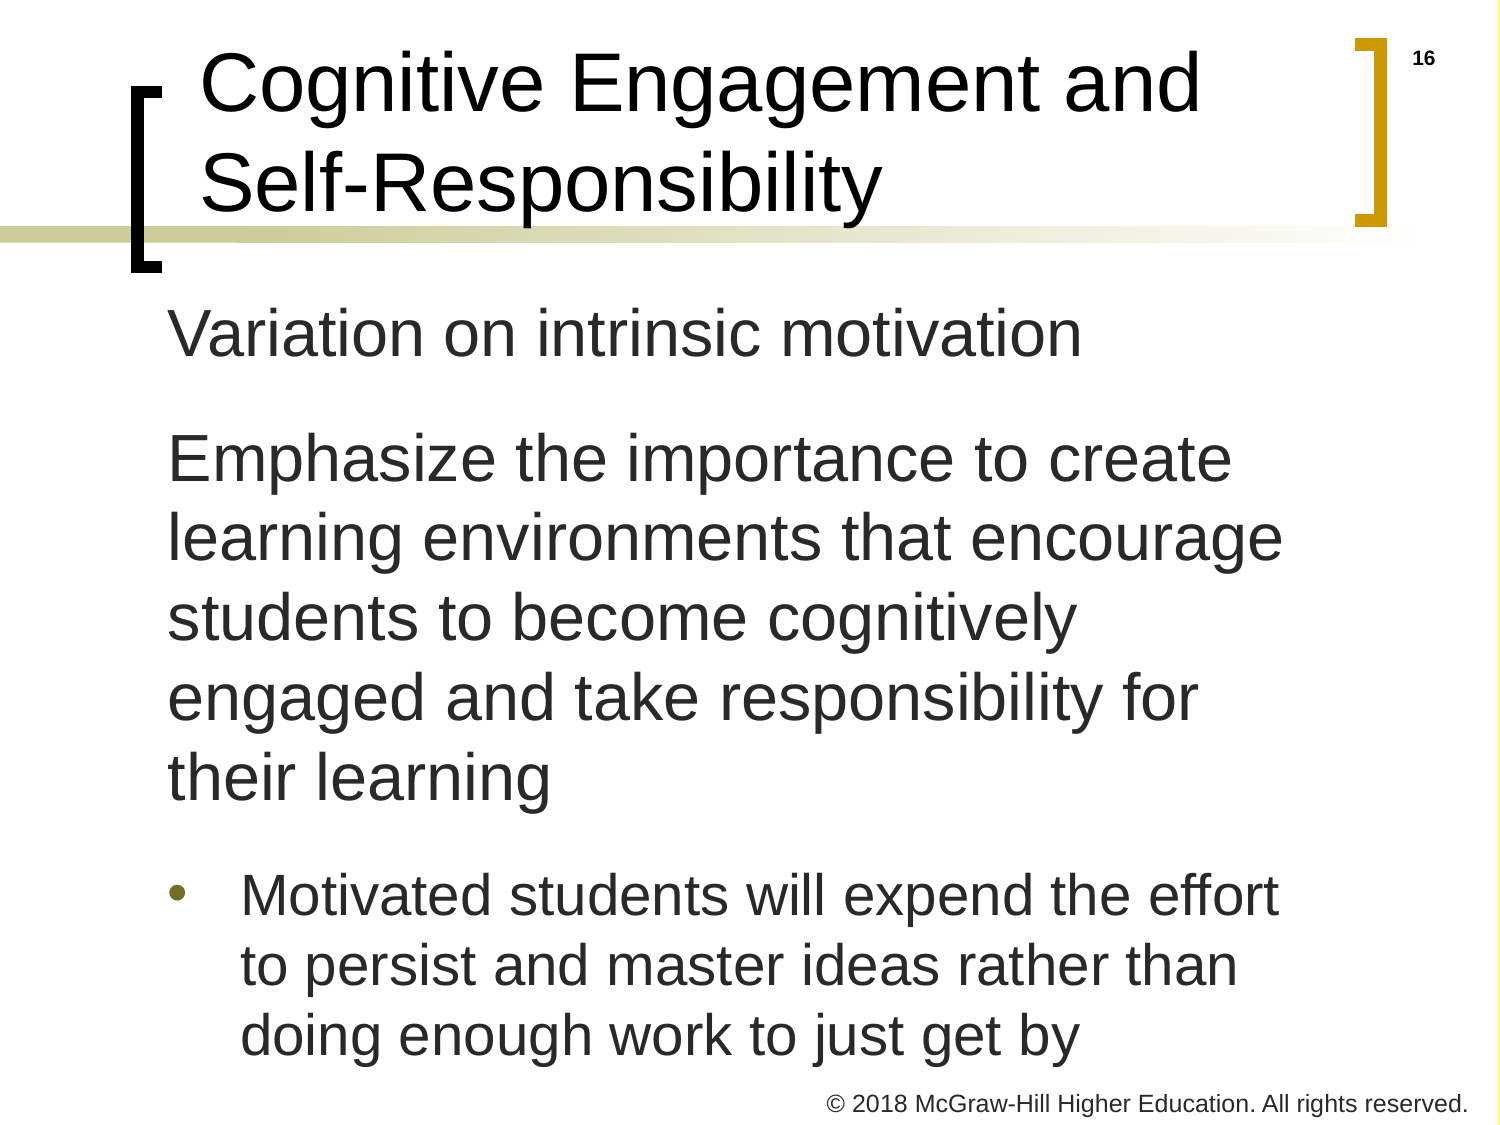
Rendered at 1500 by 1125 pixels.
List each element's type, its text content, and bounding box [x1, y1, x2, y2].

list Variation on intrinsic motivation Emphasize the importance to create learning environments that encourage students to become cognitively engaged and take responsibility for their learning Motivated students will expend the effort to persist and master ideas rather than doing enough work to just get by [152, 282, 1359, 1079]
title Cognitive Engagement and Self-Responsibility [184, 3, 1359, 236]
